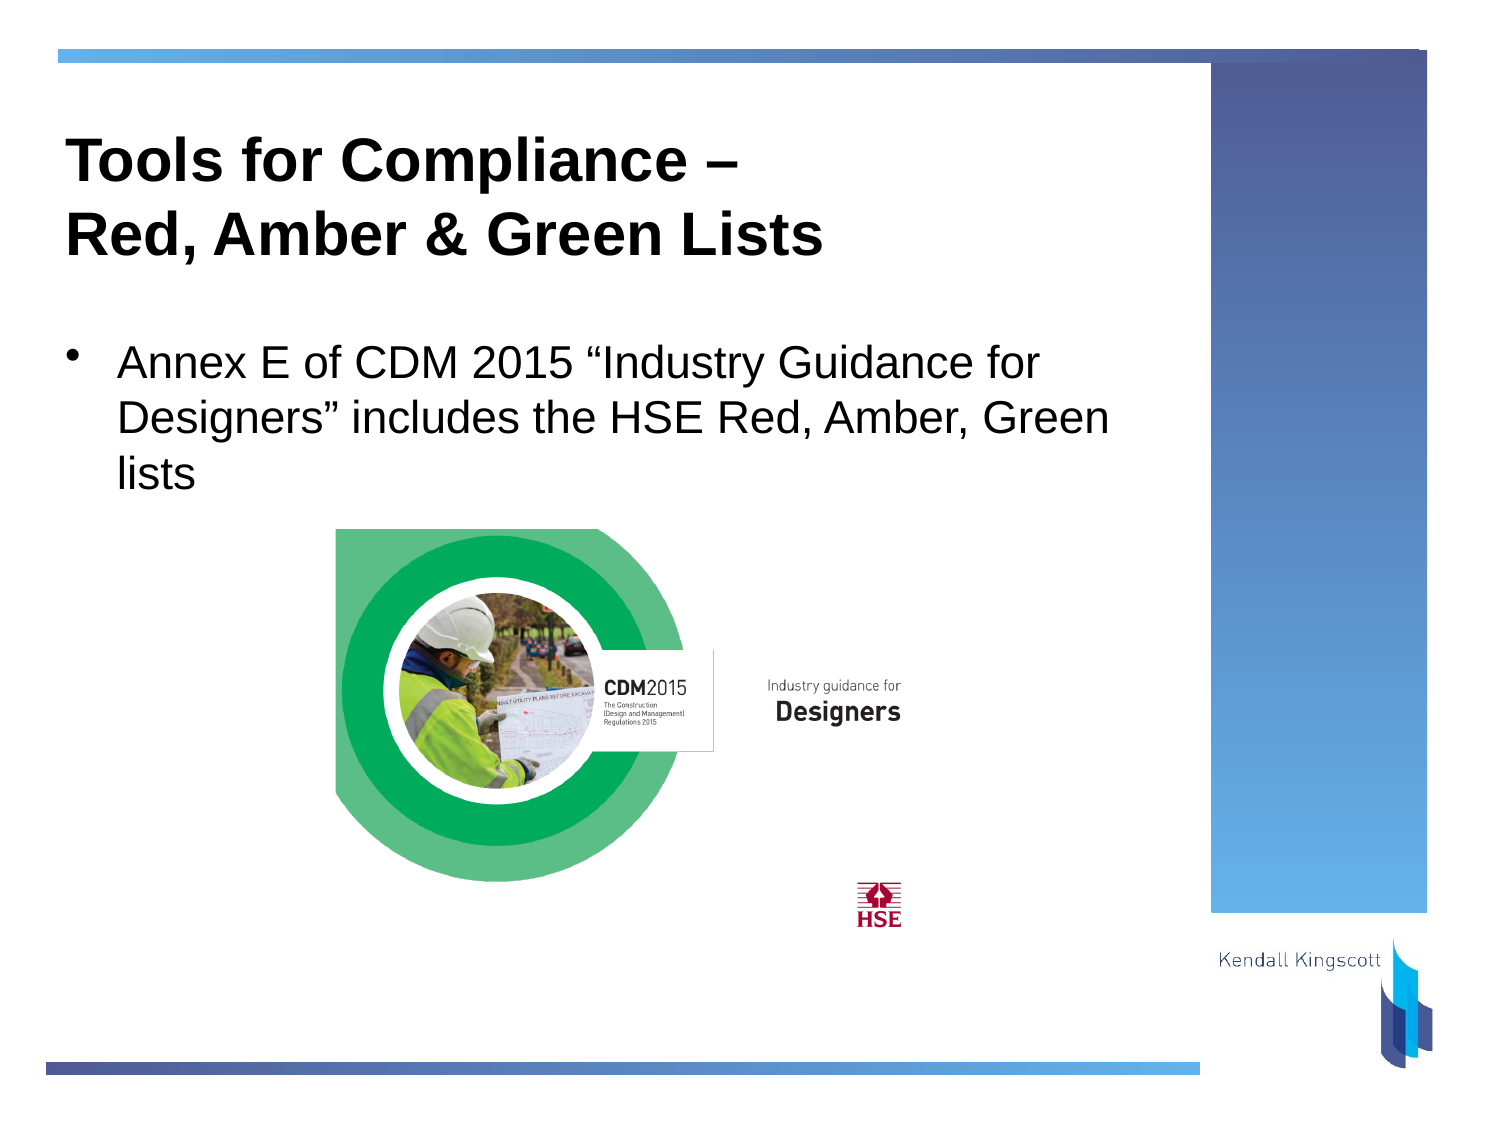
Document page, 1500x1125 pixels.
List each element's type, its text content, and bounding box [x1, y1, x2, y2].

list Annex E of CDM 2015 “Industry Guidance for Designers” includes the HSE Red, Amber, Green lists [50, 324, 1177, 1000]
picture [1214, 936, 1438, 1075]
title Tools for Compliance – Red, Amber & Green Lists [50, 99, 1177, 288]
picture [335, 529, 930, 950]
